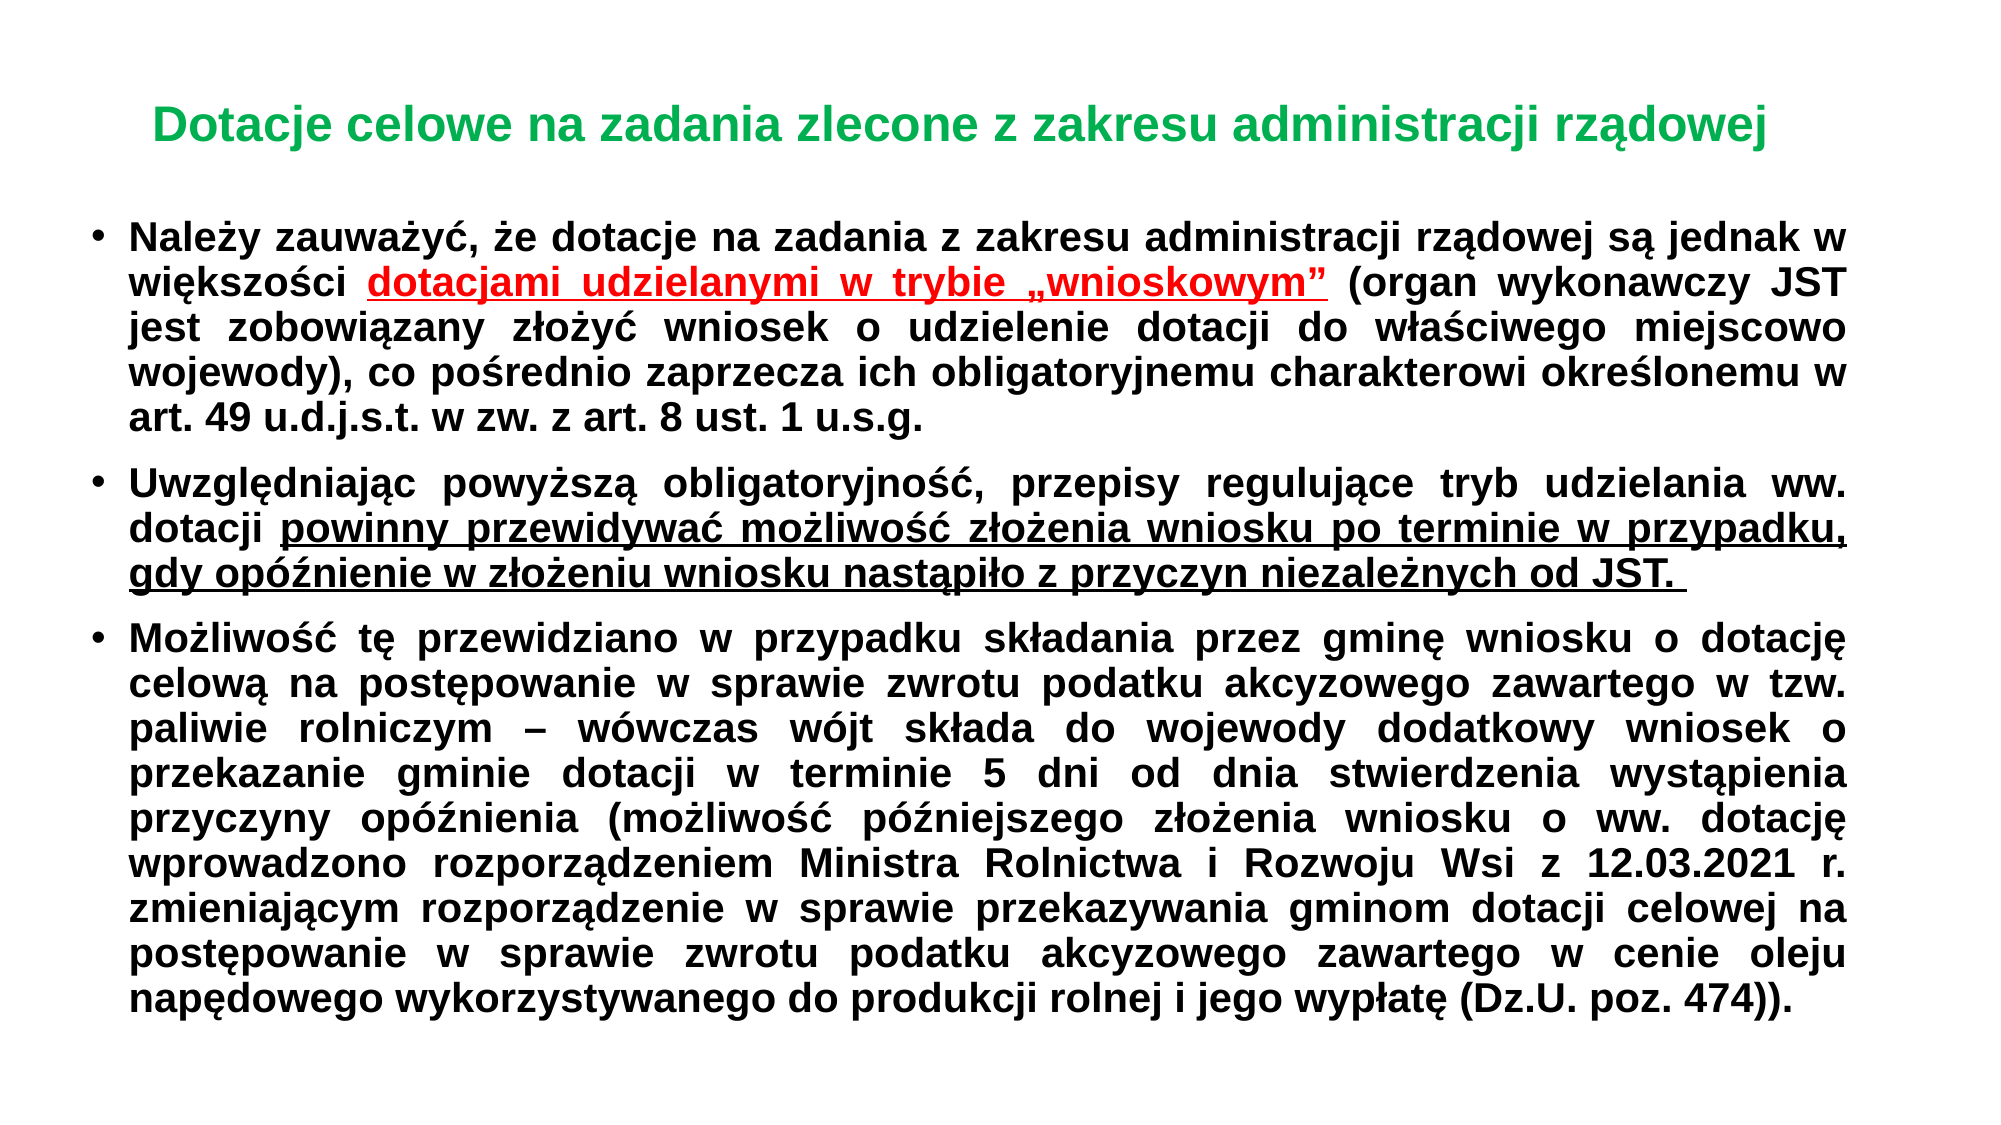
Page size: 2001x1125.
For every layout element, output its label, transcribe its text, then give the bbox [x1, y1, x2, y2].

title Dotacje celowe na zadania zlecone z zakresu administracji rządowej [137, 59, 1863, 192]
list Należy zauważyć, że dotacje na zadania z zakresu administracji rządowej są jednak w większości dotacjami udzielanymi w trybie „wnioskowym” (organ wykonawczy JST jest zobowiązany złożyć wniosek o udzielenie dotacji do właściwego miejscowo wojewody), co pośrednio zaprzecza ich obligatoryjnemu charakterowi określonemu w art. 49 u.d.j.s.t. w zw. z art. 8 ust. 1 u.s.g. Uwzględniając powyższą obligatoryjność, przepisy regulujące tryb udzielania ww. dotacji powinny przewidywać możliwość złożenia wniosku po terminie w przypadku, gdy opóźnienie w złożeniu wniosku nastąpiło z przyczyn niezależnych od JST. Możliwość tę przewidziano w przypadku składania przez gminę wniosku o dotację celową na postępowanie w sprawie zwrotu podatku akcyzowego zawartego w tzw. paliwie rolniczym – wówczas wójt składa do wojewody dodatkowy wniosek o przekazanie gminie dotacji w terminie 5 dni od dnia stwierdzenia wystąpienia przyczyny opóźnienia (możliwość późniejszego złożenia wniosku o ww. dotację wprowadzono rozporządzeniem Ministra Rolnictwa i Rozwoju Wsi z 12.03.2021 r. zmieniającym rozporządzenie w sprawie przekazywania gminom dotacji celowej na postępowanie w sprawie zwrotu podatku akcyzowego zawartego w cenie oleju napędowego wykorzystywanego do produkcji rolnej i jego wypłatę (Dz.U. poz. 474)). [76, 207, 1863, 1014]
